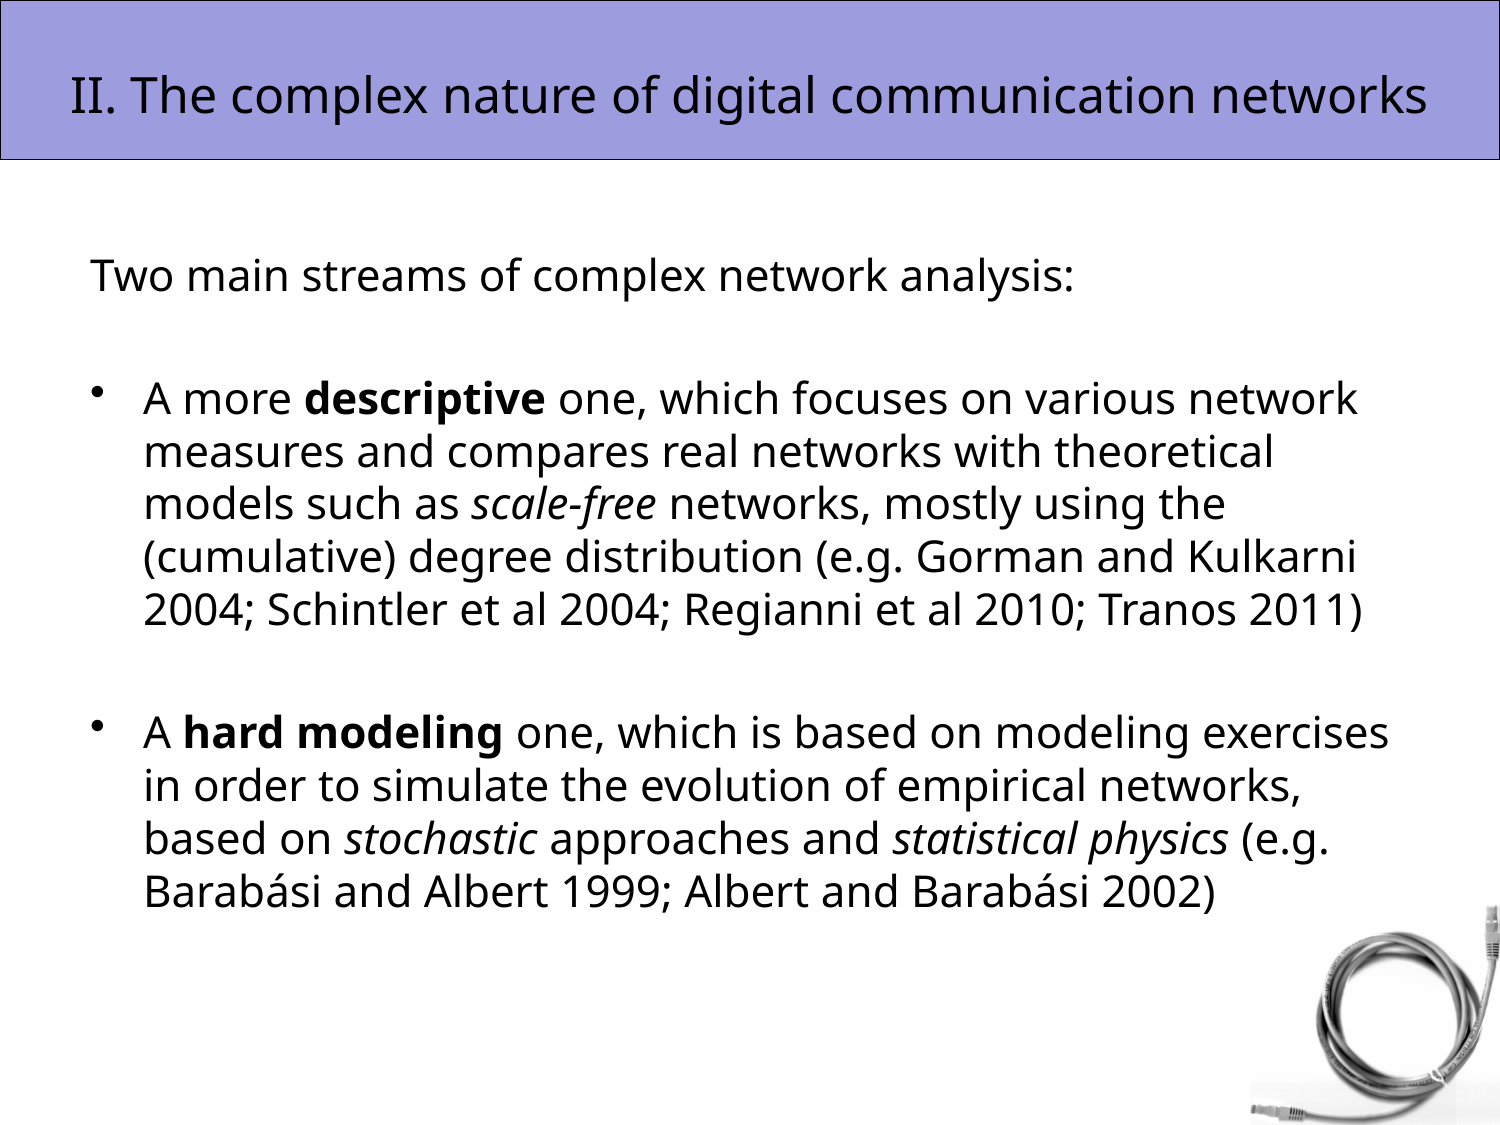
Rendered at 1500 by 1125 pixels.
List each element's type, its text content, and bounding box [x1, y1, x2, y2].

list Two main streams of complex network analysis: A more descriptive one, which focuses on various network measures and compares real networks with theoretical models such as scale-free networks, mostly using the (cumulative) degree distribution (e.g. Gorman and Kulkarni 2004; Schintler et al 2004; Regianni et al 2010; Tranos 2011) A hard modeling one, which is based on modeling exercises in order to simulate the evolution of empirical networks, based on stochastic approaches and statistical physics (e.g. Barabási and Albert 1999; Albert and Barabási 2002) [74, 239, 1426, 950]
picture [1209, 793, 1500, 1124]
text_box II. The complex nature of digital communication networks [0, 0, 1500, 188]
